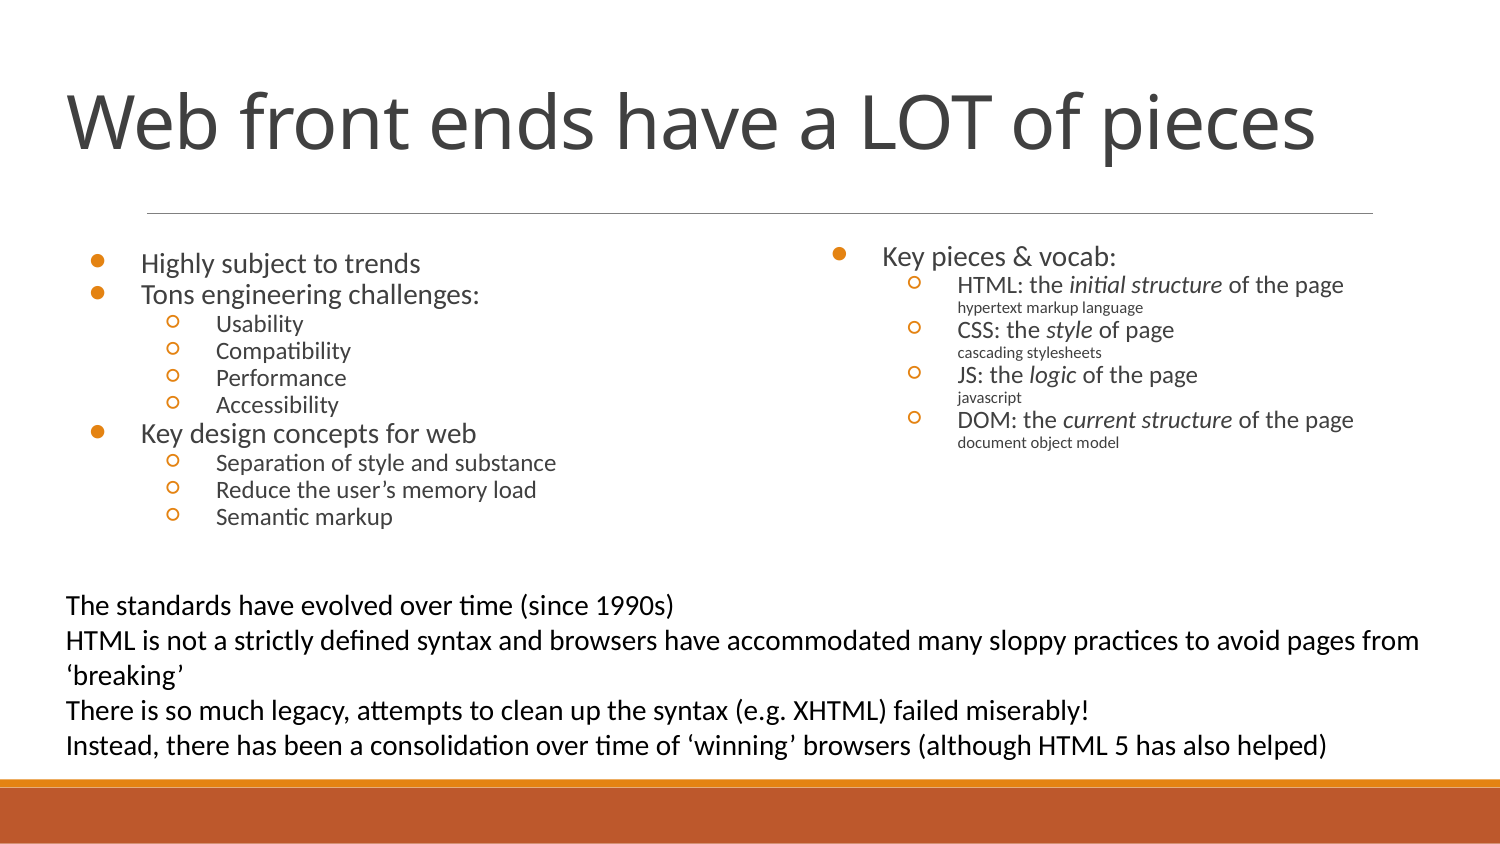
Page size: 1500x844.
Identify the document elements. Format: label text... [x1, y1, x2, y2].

list Key pieces & vocab: HTML: the initial structure of the page hypertext markup language CSS: the style of page cascading stylesheets JS: the logic of the page javascript DOM: the current structure of the page document object model [792, 226, 1449, 548]
title Web front ends have a LOT of pieces [51, 72, 1449, 167]
list Highly subject to trends Tons engineering challenges: Usability Compatibility Performance Accessibility Key design concepts for web Separation of style and substance Reduce the user’s memory load Semantic markup [51, 233, 708, 565]
text_box The standards have evolved over time (since 1990s) HTML is not a strictly defined syntax and browsers have accommodated many sloppy practices to avoid pages from ‘breaking’ There is so much legacy, attempts to clean up the syntax (e.g. XHTML) failed miserably! Instead, there has been a consolidation over time of ‘winning’ browsers (although HTML 5 has also helped) [51, 578, 1464, 769]
